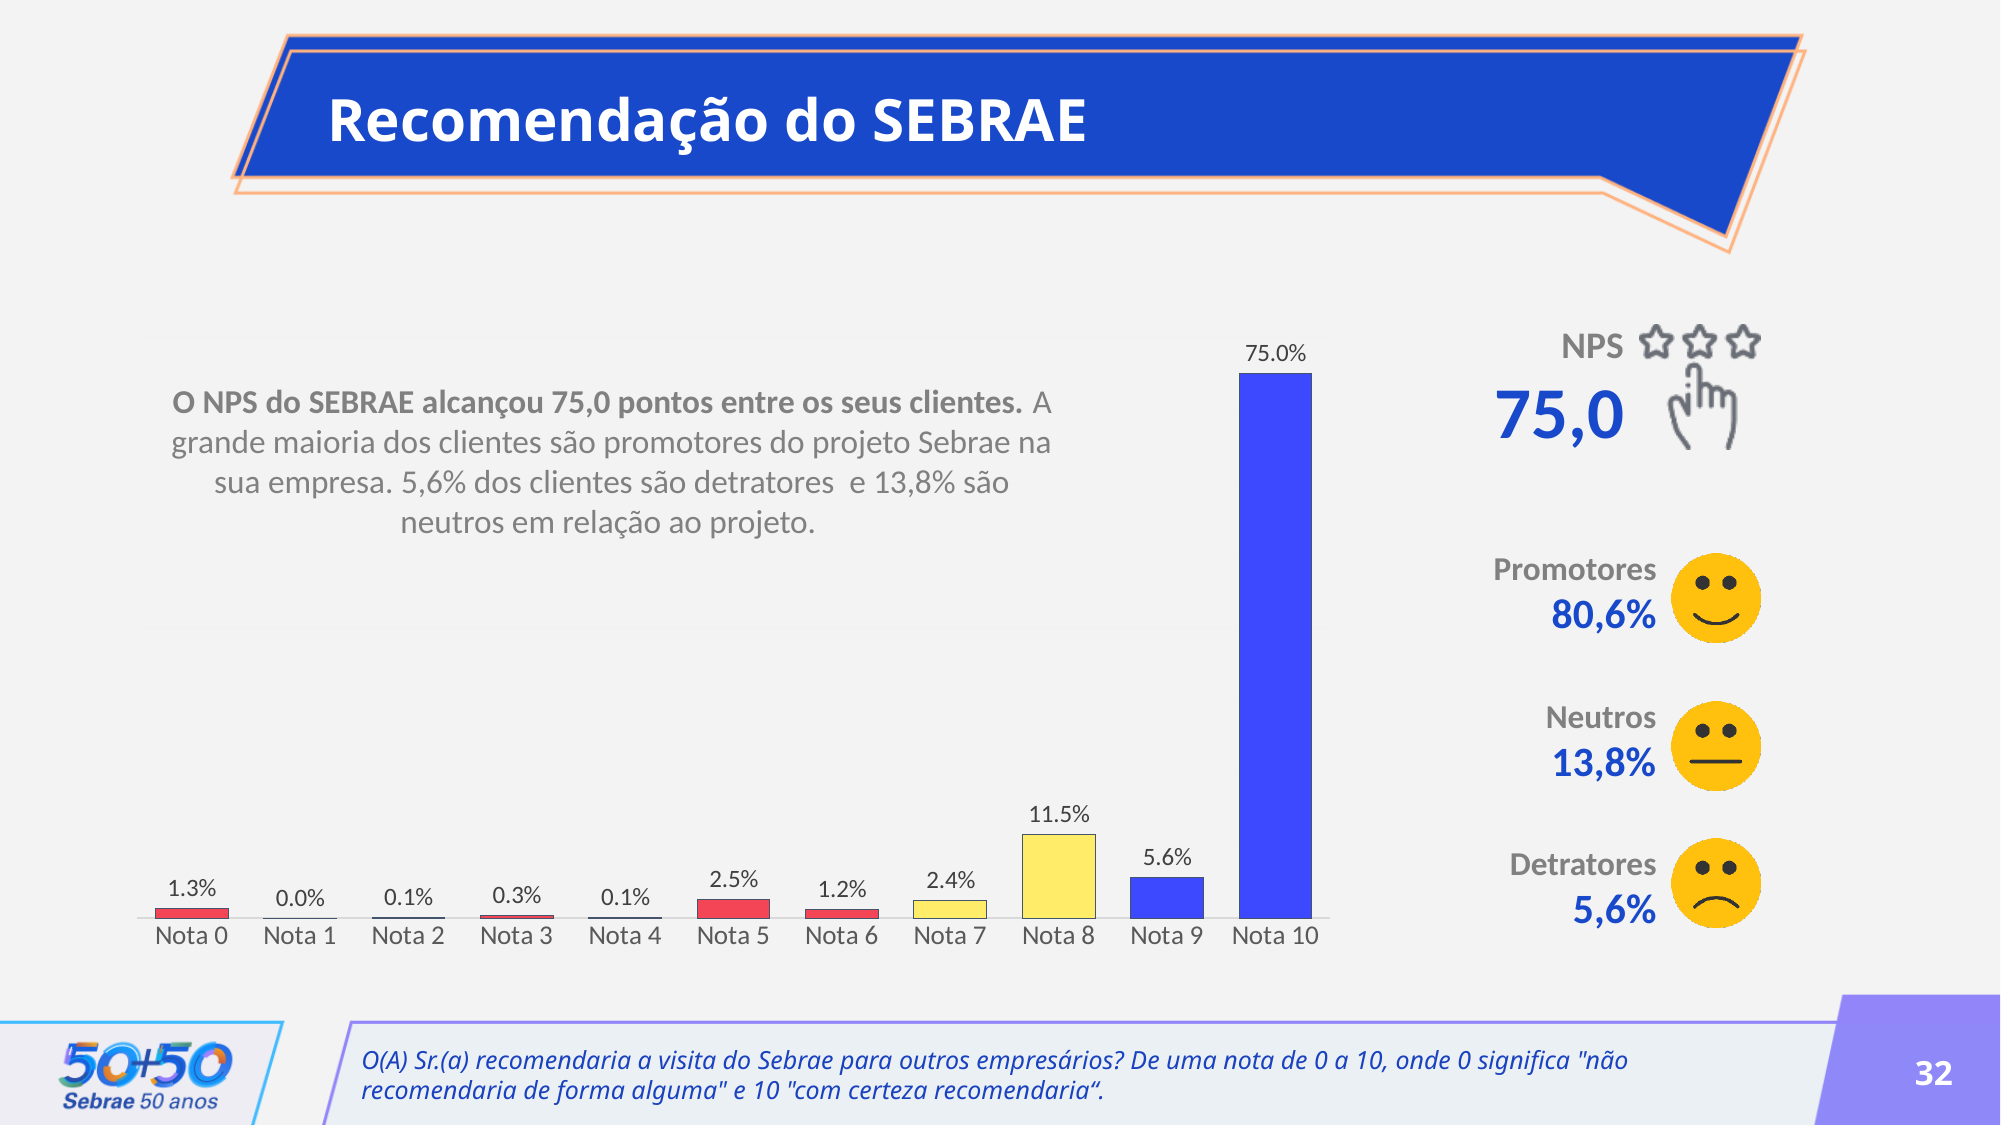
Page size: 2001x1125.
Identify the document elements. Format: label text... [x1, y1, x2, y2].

text_box Recomendação do SEBRAE [312, 75, 1674, 161]
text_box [1428, 539, 1761, 941]
picture [0, 0, 2001, 1125]
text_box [1403, 313, 1761, 463]
text_box 32 [1900, 1044, 1971, 1108]
chart [116, 224, 1351, 989]
text_box O(A) Sr.(a) recomendaria a visita do Sebrae para outros empresários? De uma nota de 0 a 10, onde 0 significa "não recomendaria de forma alguma" e 10 "com certeza recomendaria“. [346, 1044, 1790, 1105]
